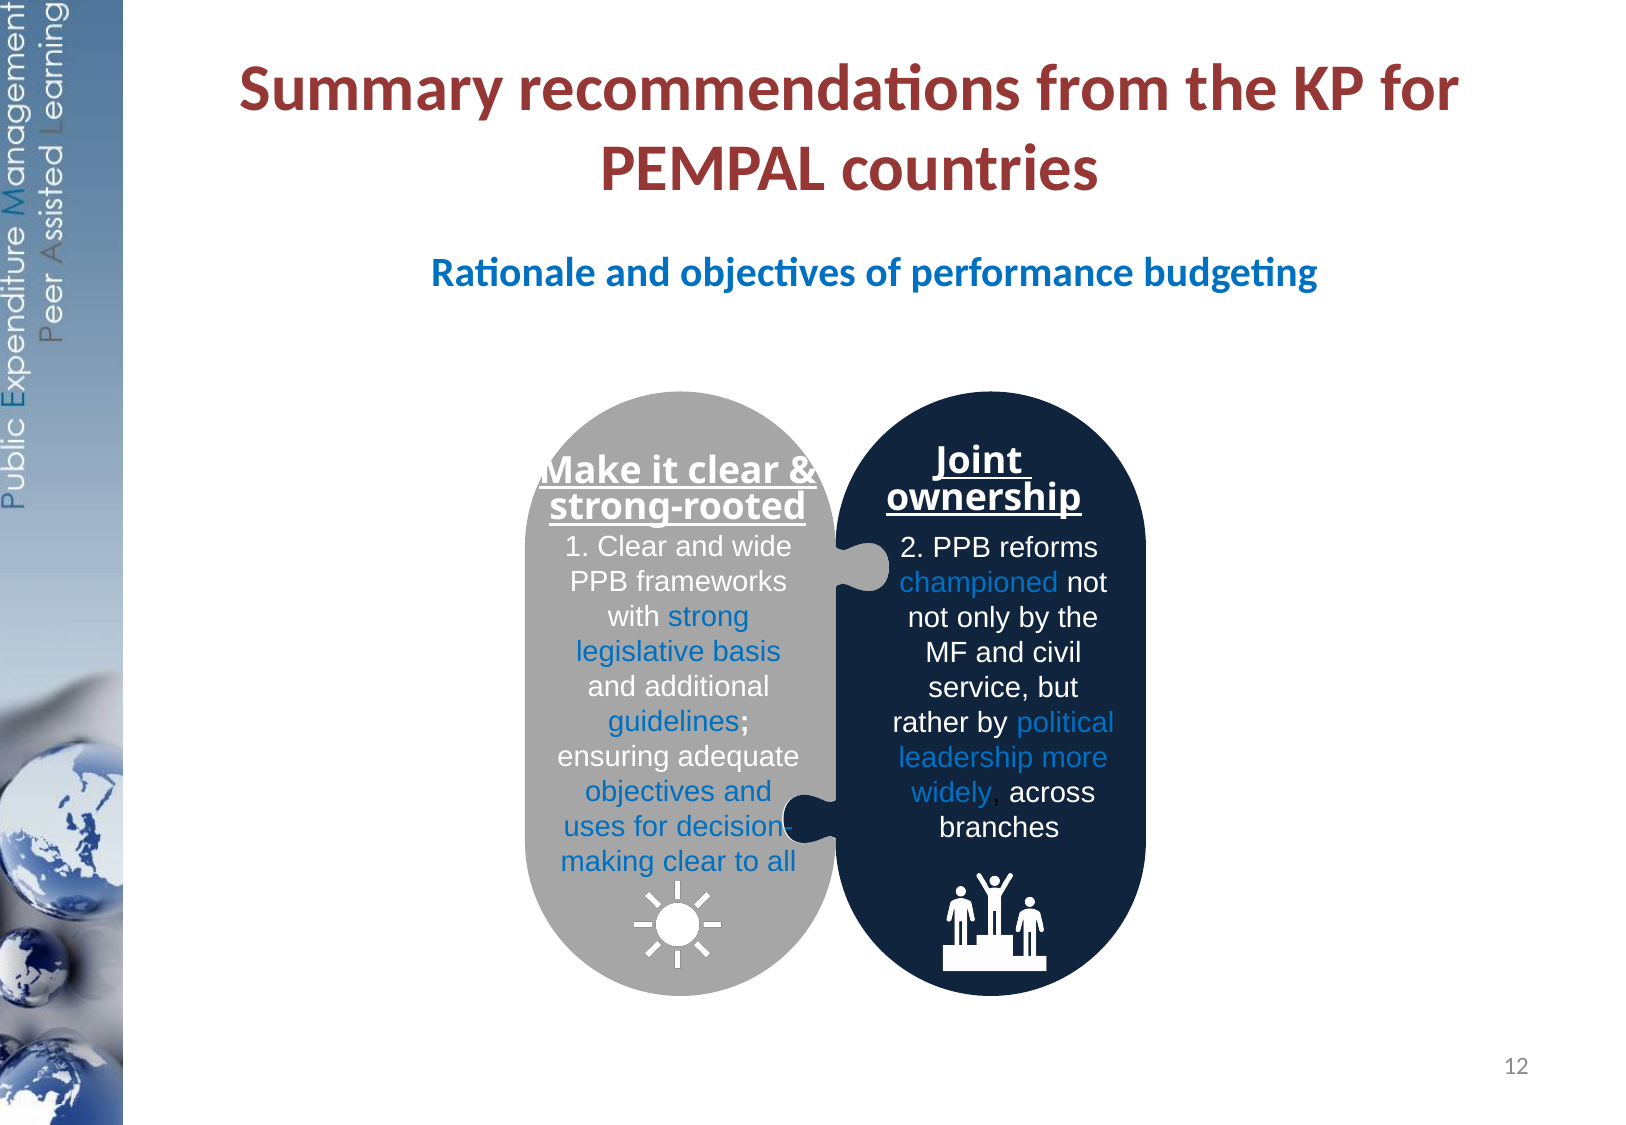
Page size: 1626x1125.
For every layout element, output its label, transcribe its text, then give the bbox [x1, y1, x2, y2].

text_box [819, 535, 874, 802]
text_box 1. Clear and wide PPB frameworks with strong legislative basis and additional guidelines; ensuring adequate objectives and uses for decision-making clear to all [538, 535, 819, 885]
picture [630, 877, 726, 973]
text_box [562, 391, 799, 446]
text_box [524, 535, 642, 992]
text_box Make it clear & strong-rooted [480, 446, 874, 535]
text_box 12 [1164, 1042, 1544, 1103]
text_box Summary recommendations from the KP for PEMPAL countries [200, 36, 1500, 211]
text_box 2. PPB reforms championed not not only by the MF and civil service, but rather by political leadership more widely, across branches [874, 521, 1133, 851]
text_box [819, 391, 1146, 984]
picture [931, 859, 1057, 985]
picture [0, 0, 123, 1125]
text_box [726, 837, 835, 968]
text_box Rationale and objectives of performance budgeting [164, 237, 1588, 325]
text_box Joint ownership [871, 437, 1097, 525]
